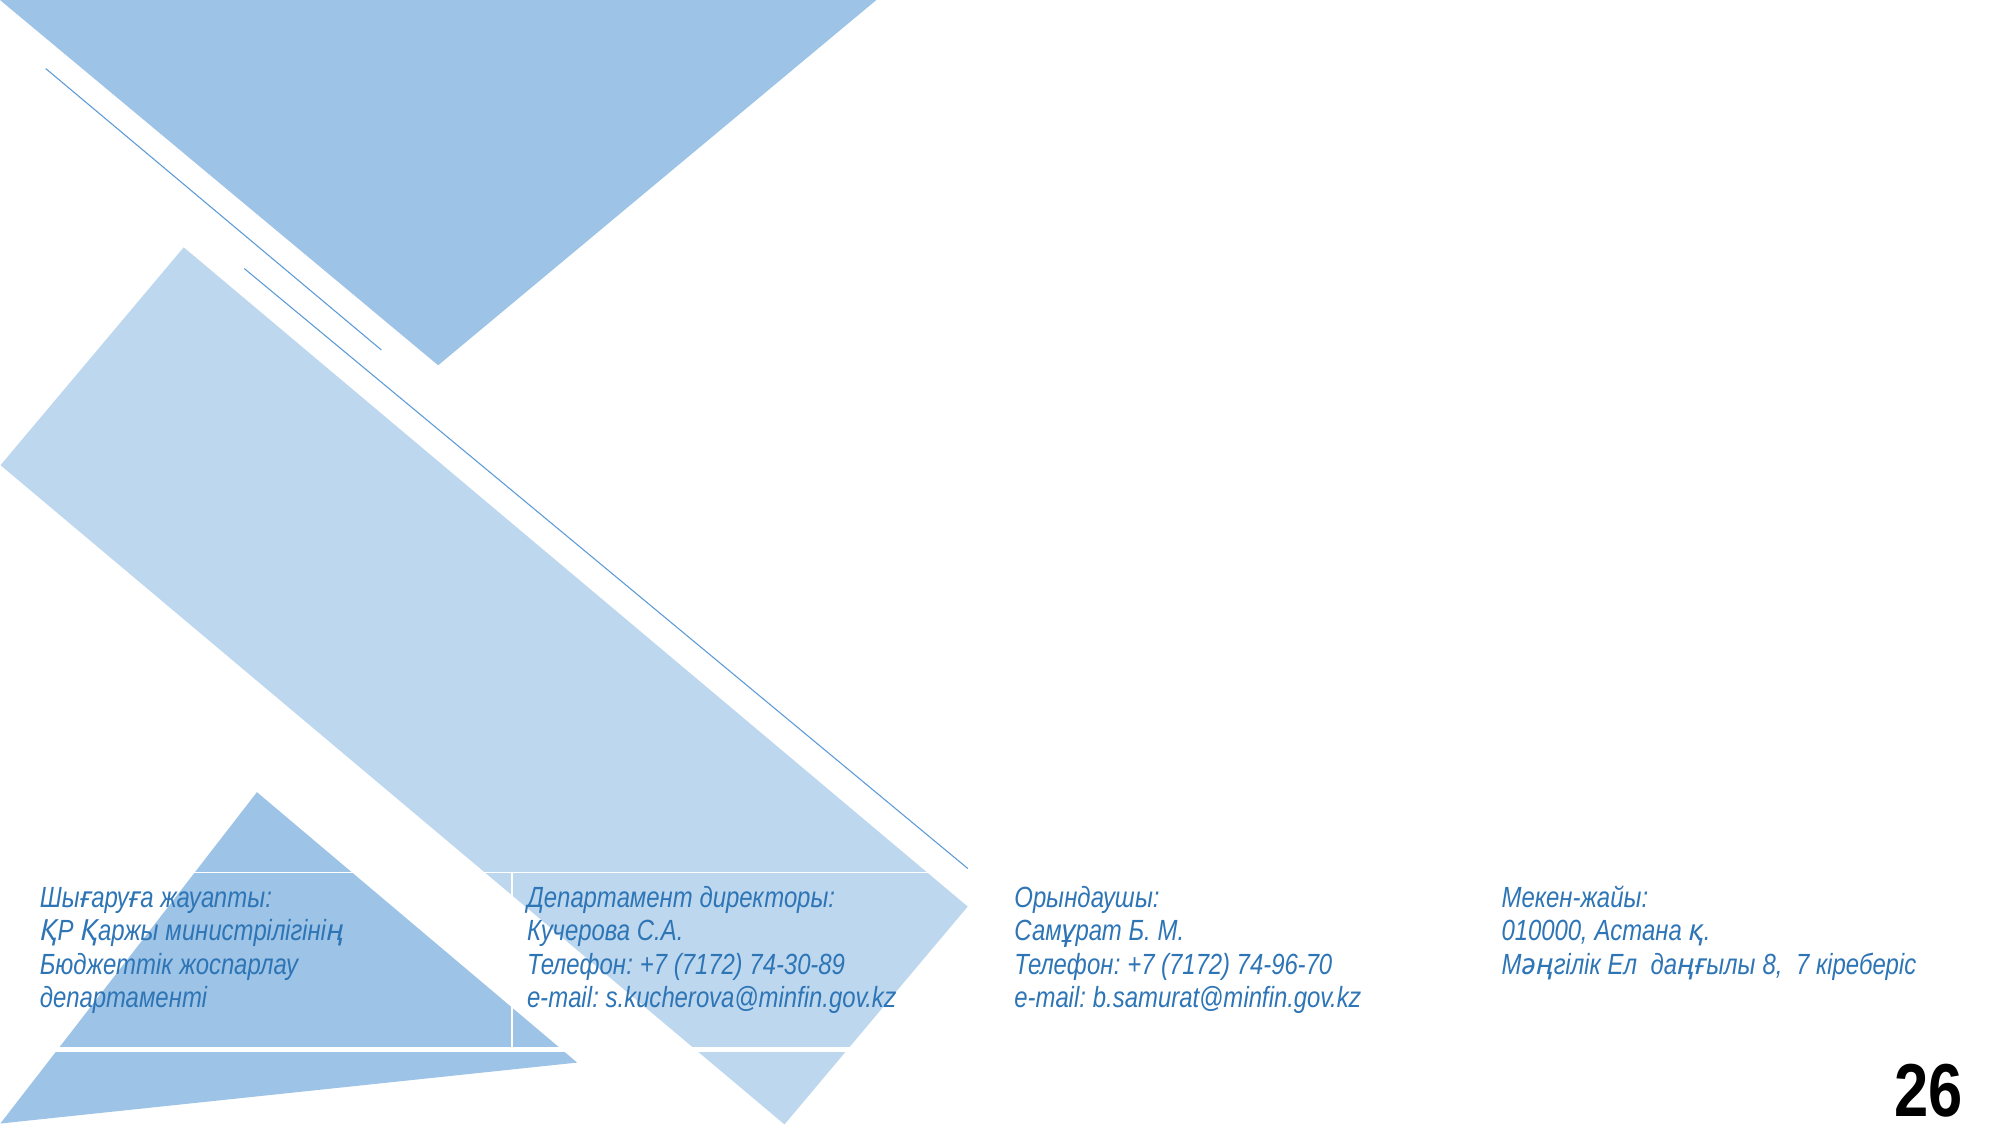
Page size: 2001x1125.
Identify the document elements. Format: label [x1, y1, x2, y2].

text_box [0, 1052, 580, 1125]
text_box [0, 0, 968, 872]
slide_number [1762, 1057, 1978, 1117]
text_box [696, 1052, 847, 1125]
table_header [1487, 873, 1973, 1047]
table_header [26, 873, 511, 1047]
table_header [513, 873, 999, 1047]
table_header [1000, 873, 1486, 1047]
